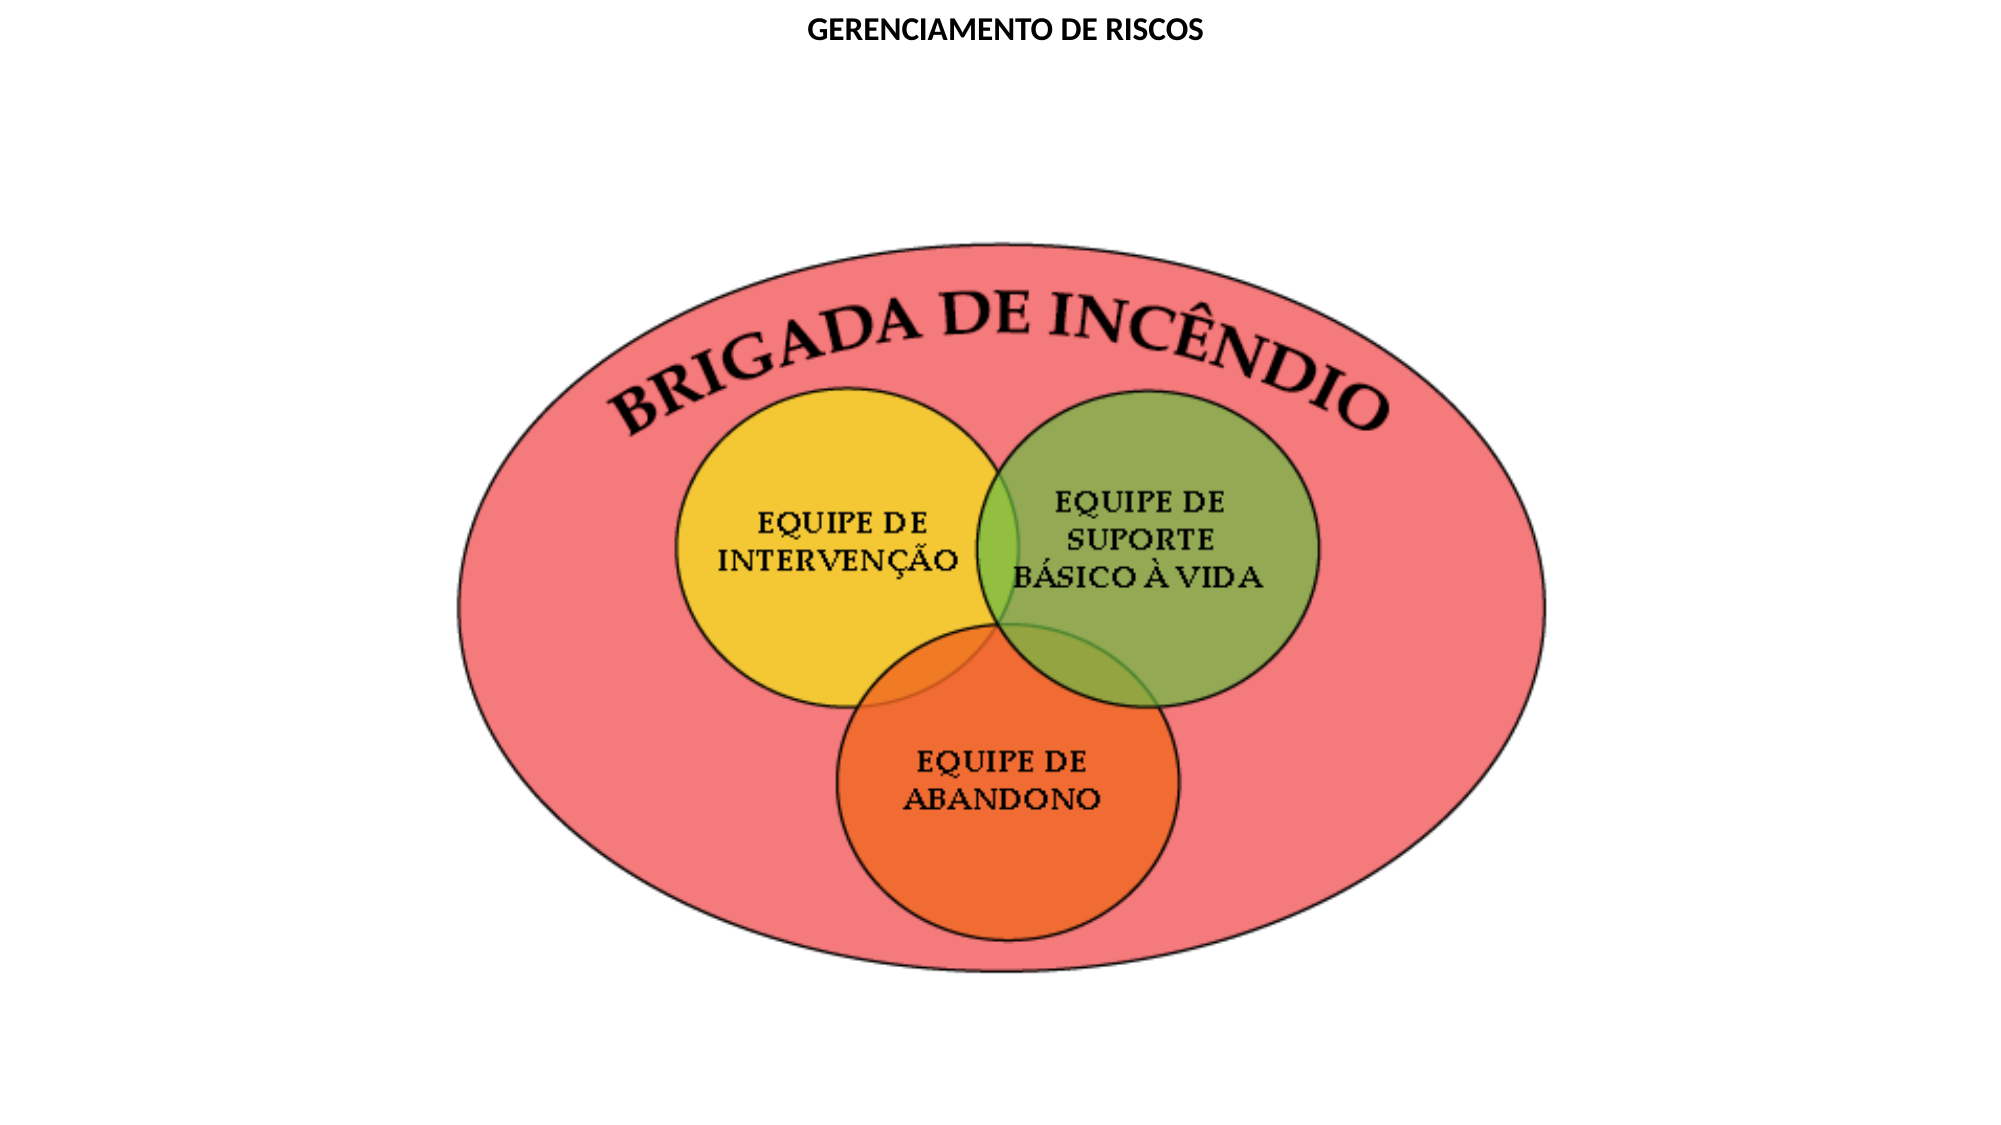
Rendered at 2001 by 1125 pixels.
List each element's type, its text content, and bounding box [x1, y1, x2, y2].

text_box GERENCIAMENTO DE RISCOS [792, 0, 1220, 55]
picture [403, 232, 1687, 986]
